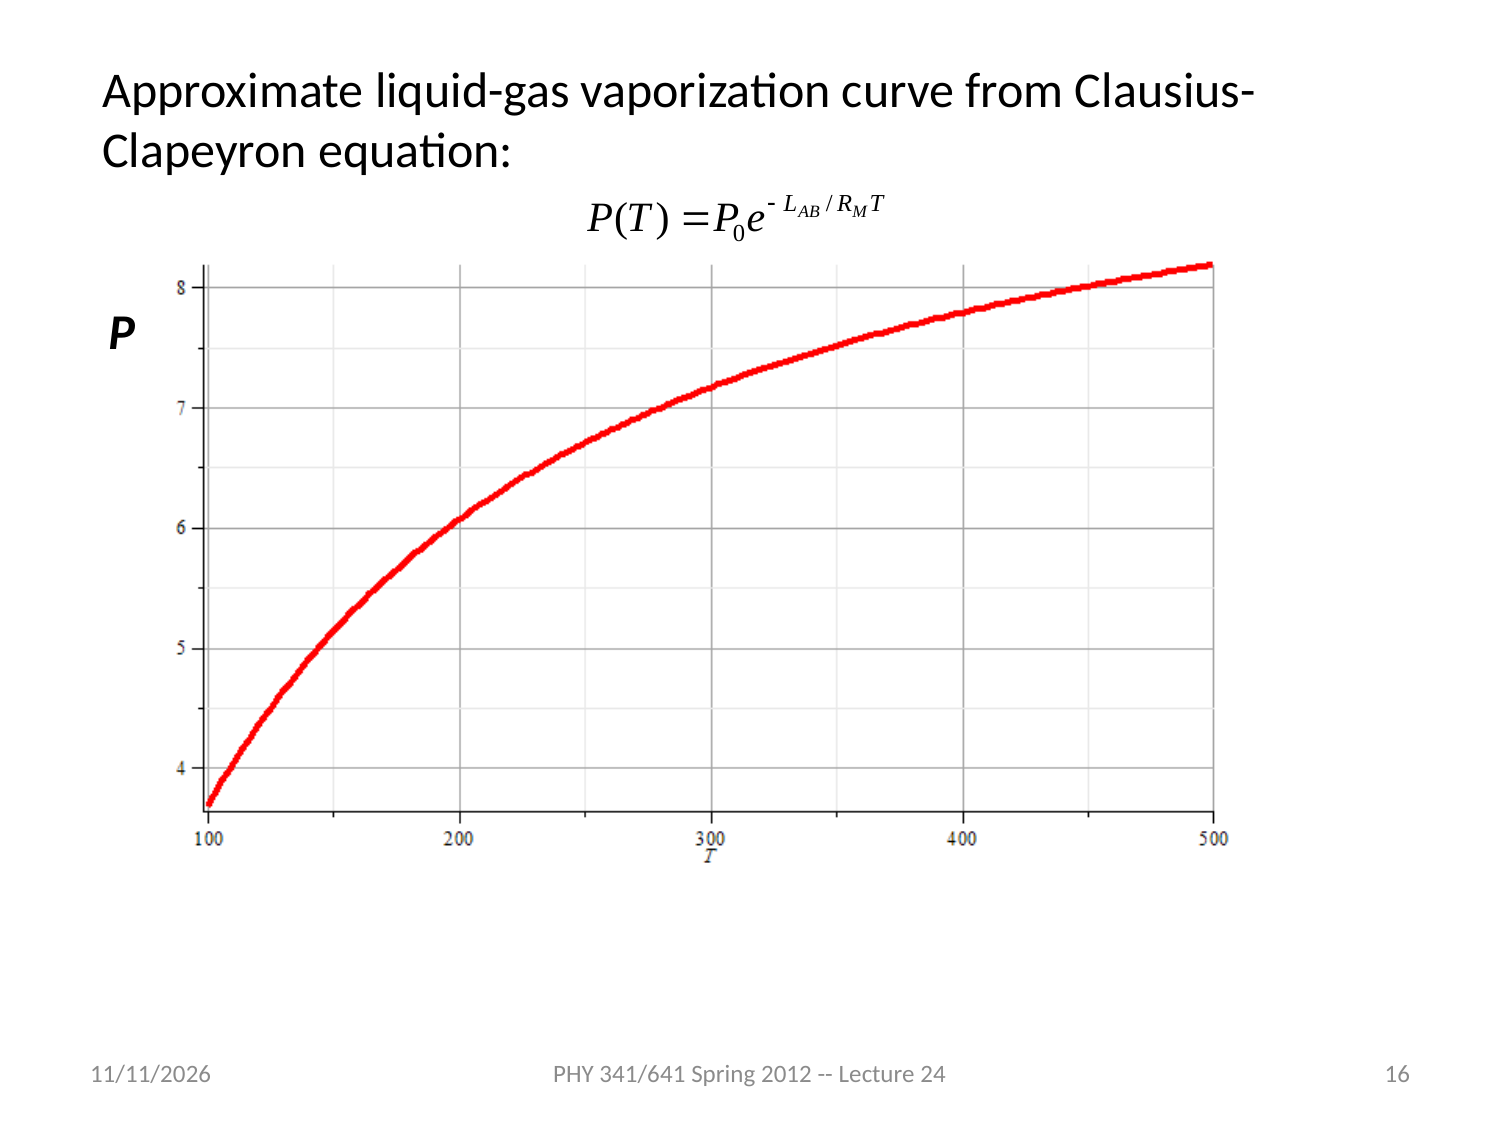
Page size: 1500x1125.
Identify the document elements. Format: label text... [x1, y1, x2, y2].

picture [149, 251, 1238, 878]
slide_number 16 [1074, 1042, 1425, 1103]
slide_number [75, 1042, 425, 1103]
text_box Approximate liquid-gas vaporization curve from Clausius-Clapeyron equation: [87, 49, 1388, 185]
footer PHY 341/641 Spring 2012 -- Lecture 24 [512, 1042, 988, 1103]
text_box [579, 185, 896, 253]
text_box P [93, 292, 144, 367]
